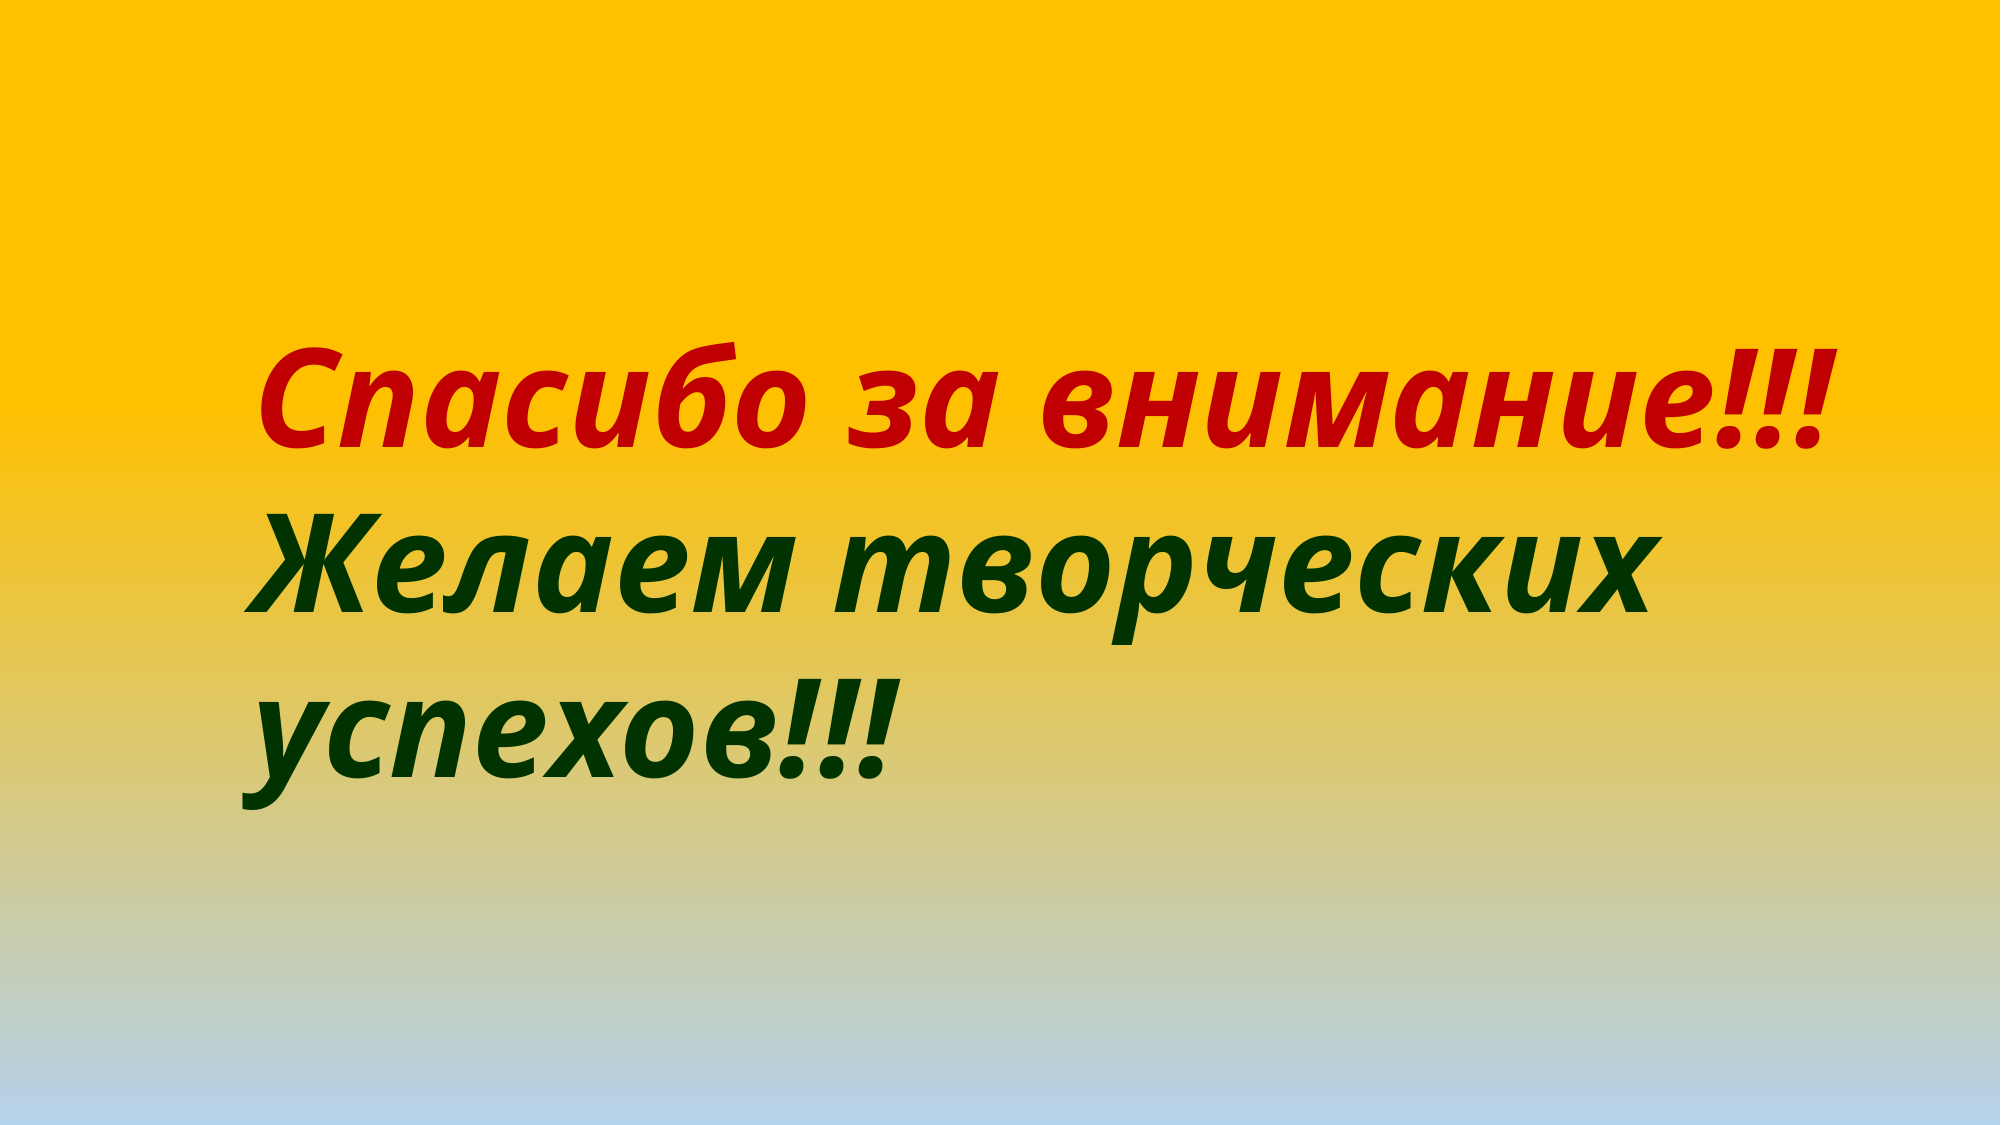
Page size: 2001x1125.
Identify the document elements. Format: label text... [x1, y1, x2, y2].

text_box Спасибо за внимание!!! Желаем творческих успехов!!! [237, 302, 1850, 813]
